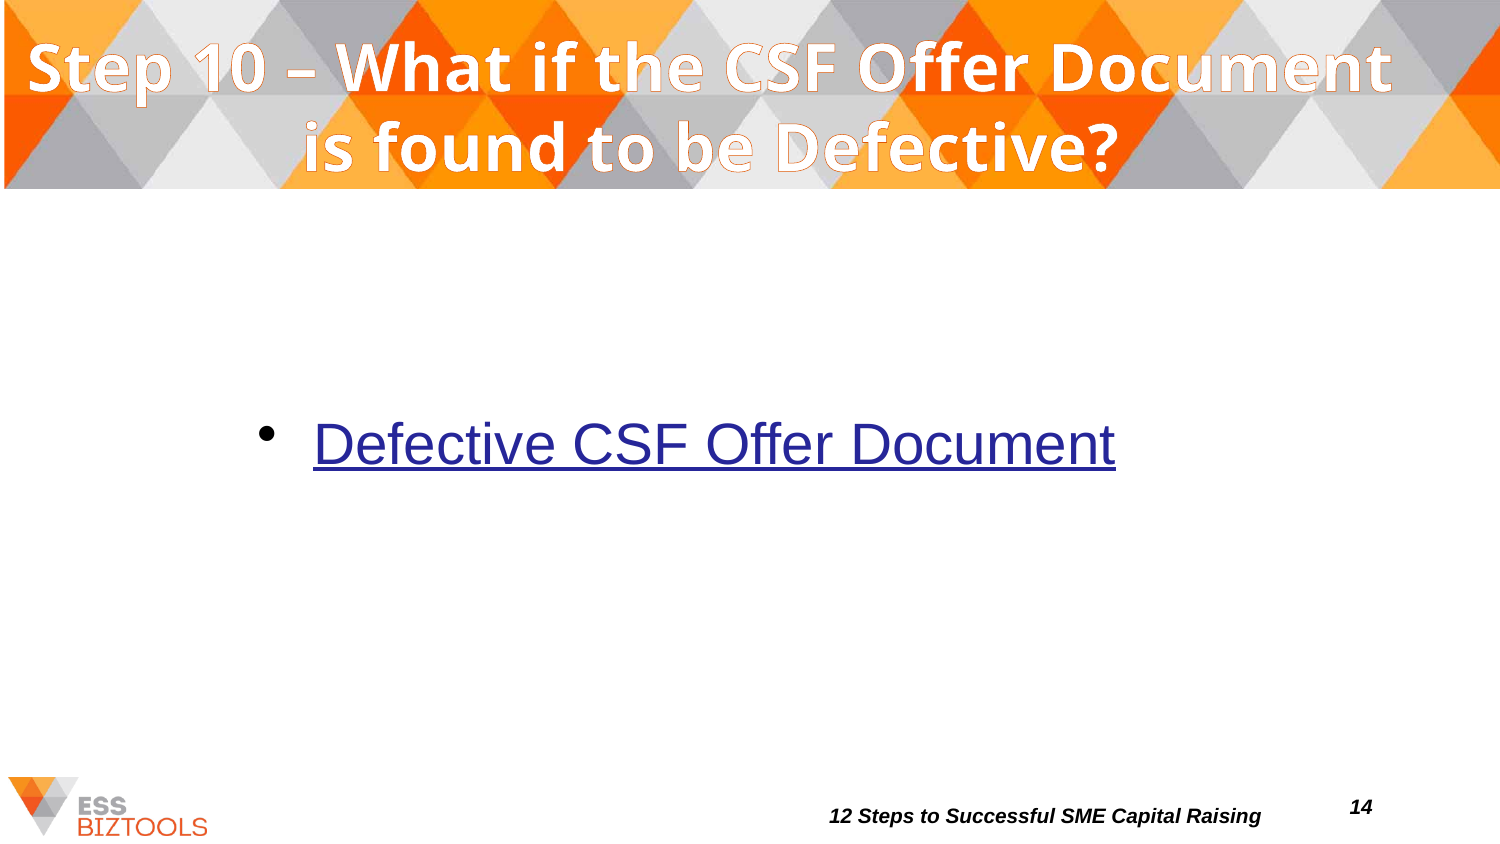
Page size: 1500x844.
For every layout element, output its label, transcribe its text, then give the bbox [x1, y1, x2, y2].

picture [3, 0, 1500, 189]
list Defective CSF Offer Document [242, 398, 1247, 517]
picture [8, 777, 207, 836]
slide_number 14 [1324, 786, 1388, 830]
footer 12 Steps to Successful SME Capital Raising [608, 795, 1483, 835]
